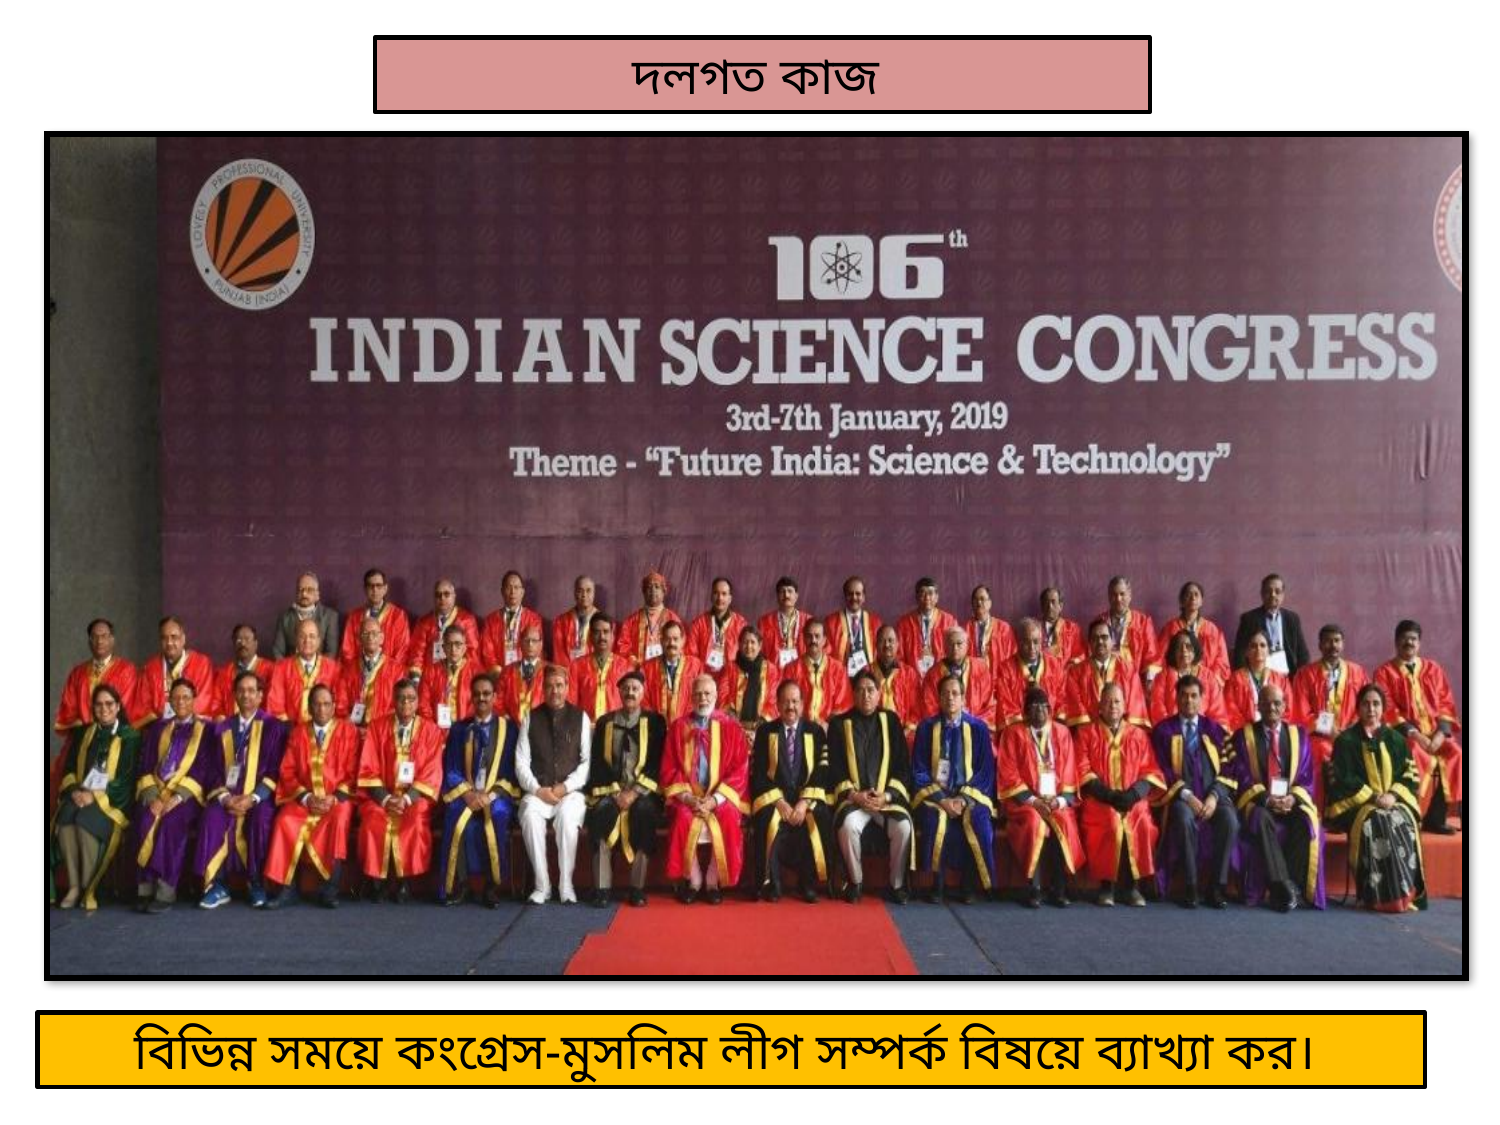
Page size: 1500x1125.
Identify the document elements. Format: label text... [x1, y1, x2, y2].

text_box বিভিন্ন সময়ে কংগ্রেস-মুসলিম লীগ সম্পর্ক বিষয়ে ব্যাখ্যা কর। [35, 1010, 1427, 1089]
text_box দলগত কাজ [373, 35, 1152, 114]
picture [49, 137, 1463, 976]
